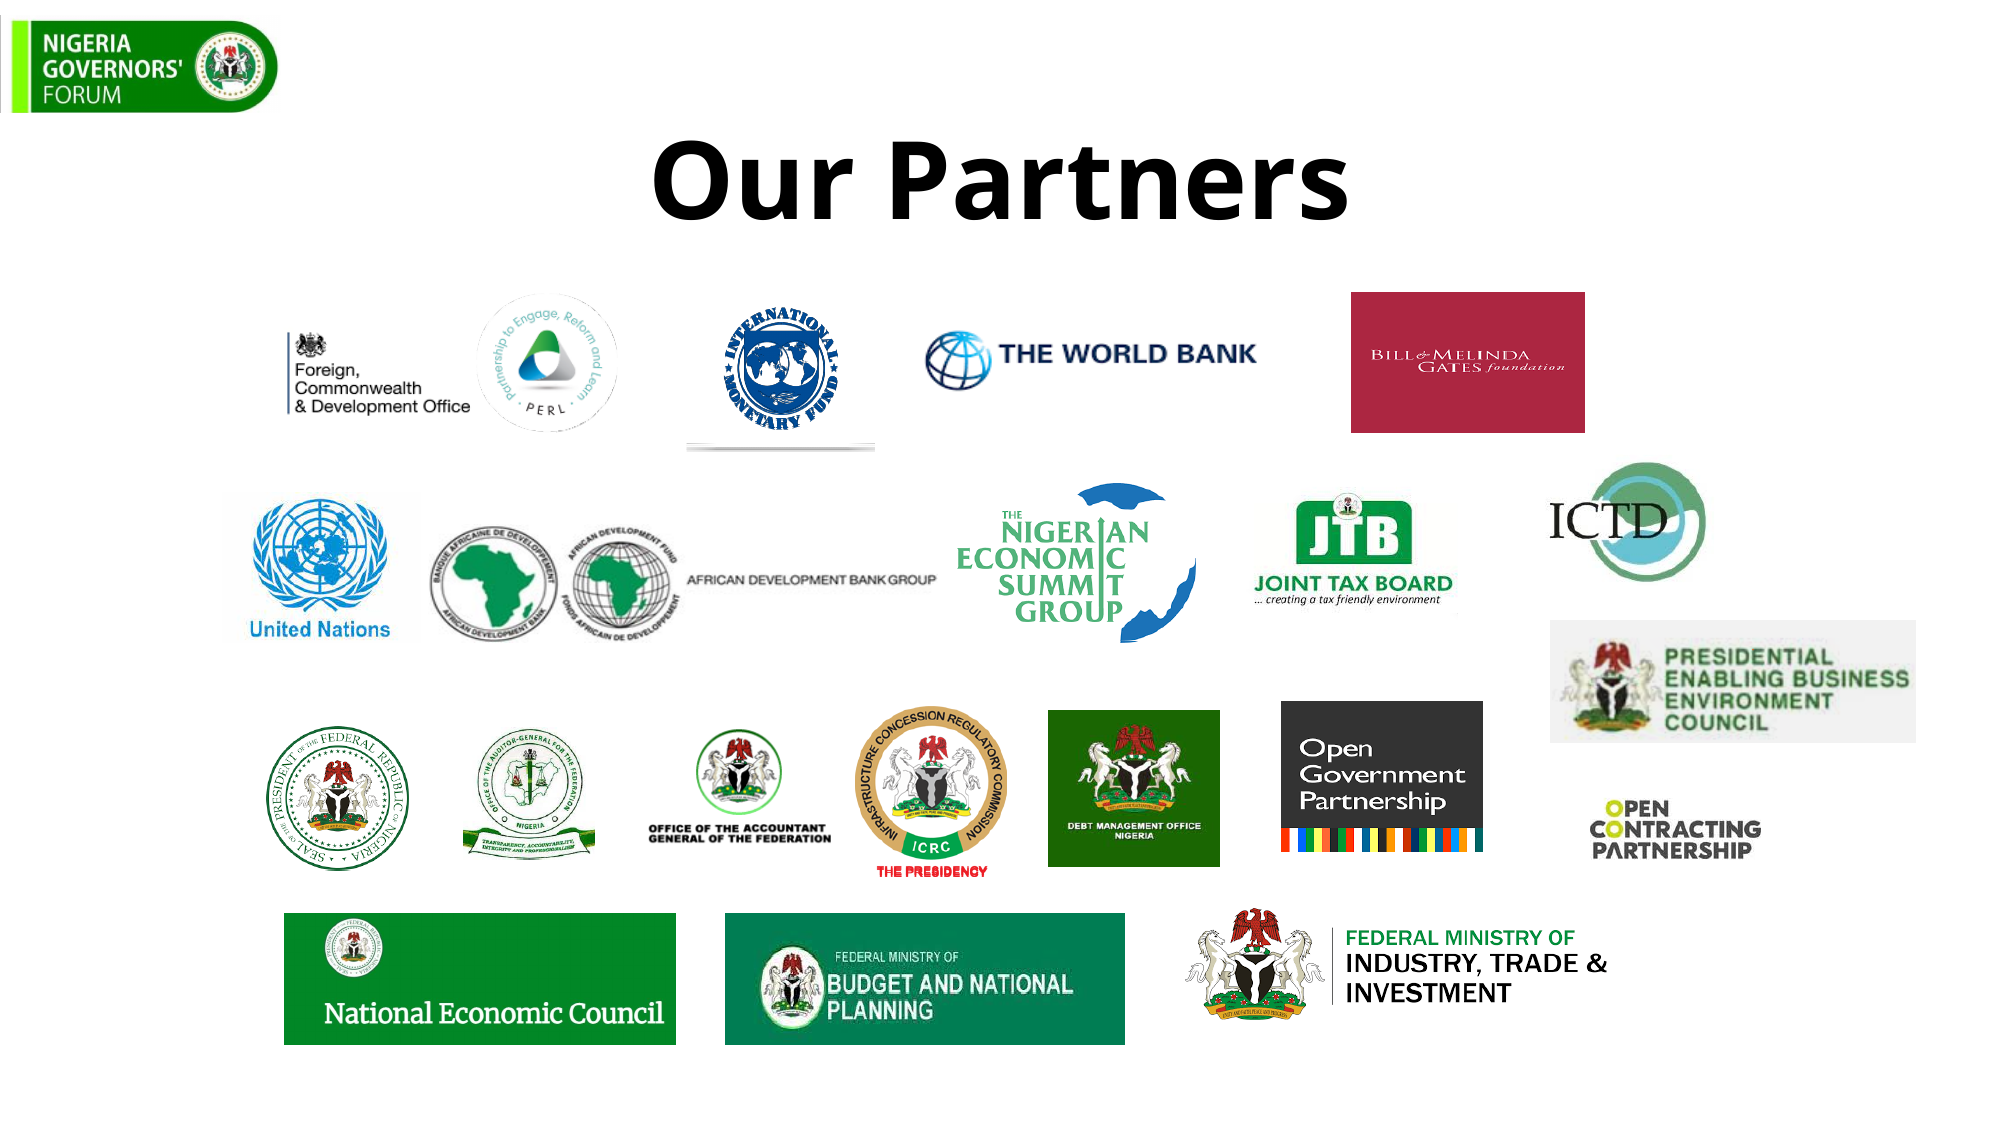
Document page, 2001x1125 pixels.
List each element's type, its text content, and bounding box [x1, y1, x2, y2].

picture [0, 15, 281, 113]
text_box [211, 272, 1761, 1045]
picture [1550, 620, 1916, 743]
text_box Our Partners [137, 91, 1863, 278]
